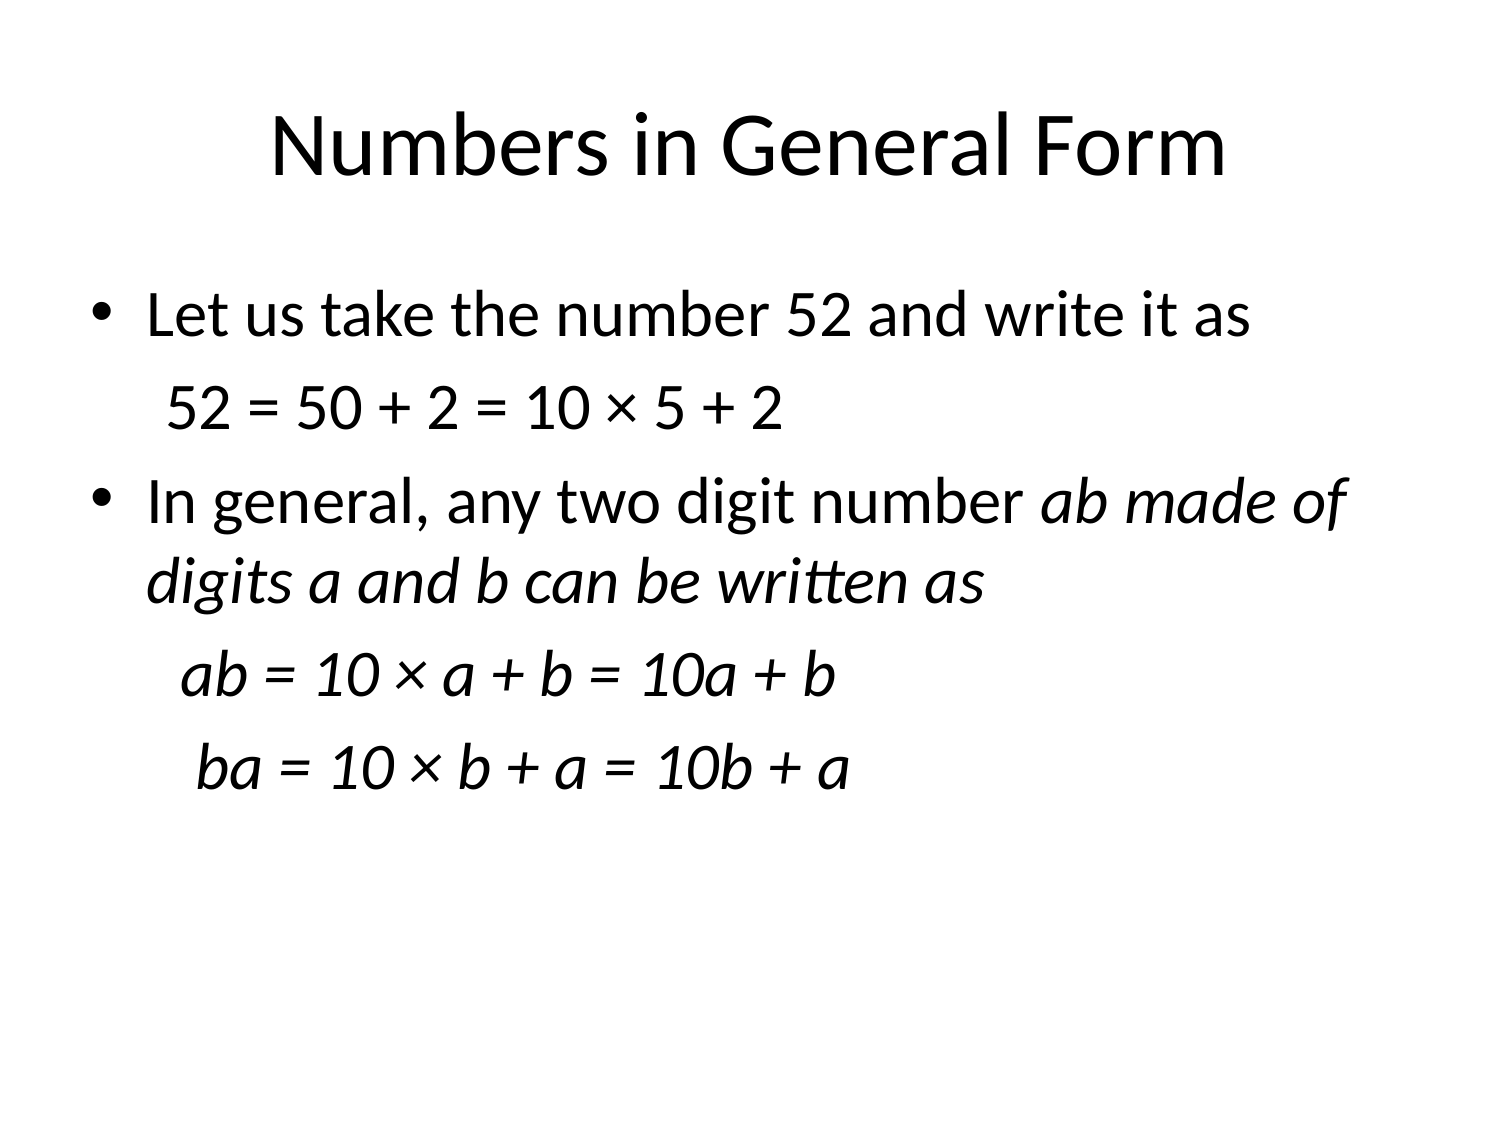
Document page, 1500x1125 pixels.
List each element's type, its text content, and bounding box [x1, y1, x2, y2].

list Let us take the number 52 and write it as 52 = 50 + 2 = 10 × 5 + 2 In general, any two digit number ab made of digits a and b can be written as ab = 10 × a + b = 10a + b ba = 10 × b + a = 10b + a [75, 262, 1425, 1005]
title Numbers in General Form [75, 45, 1425, 233]
